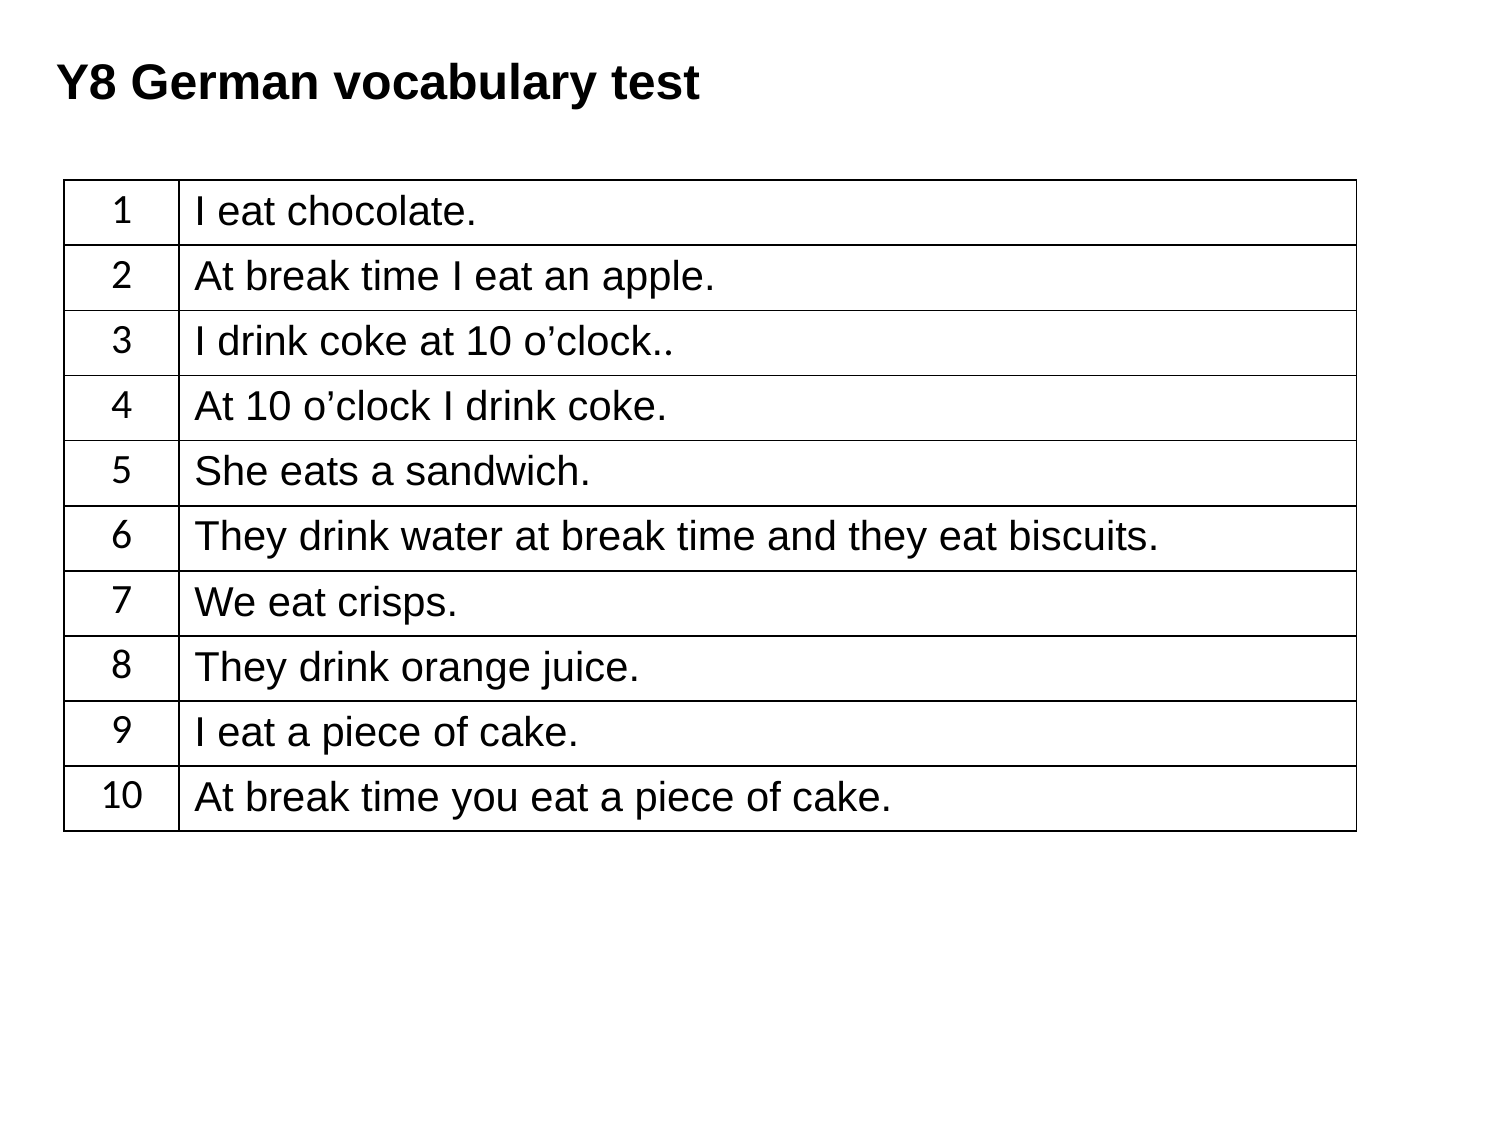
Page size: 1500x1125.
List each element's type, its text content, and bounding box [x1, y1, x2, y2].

table_cell At 10 o’clock I drink coke. [180, 376, 1356, 440]
table_cell At break time you eat a piece of cake. [180, 767, 1356, 830]
table_cell 7 [65, 572, 178, 635]
table_cell They drink orange juice. [180, 637, 1356, 700]
table_cell 4 [65, 376, 178, 440]
table_cell 6 [65, 507, 178, 570]
table_cell 8 [65, 637, 178, 700]
text_box Y8 German vocabulary test [41, 42, 821, 118]
table_cell I eat a piece of cake. [180, 702, 1356, 765]
table_cell They drink water at break time and they eat biscuits. [180, 507, 1356, 570]
table_cell 3 [65, 311, 178, 375]
table_cell 2 [65, 246, 178, 310]
table_header I eat chocolate. [180, 181, 1356, 244]
table_cell At break time I eat an apple. [180, 246, 1356, 310]
table_cell I drink coke at 10 o’clock.. [180, 311, 1356, 375]
table_cell 5 [65, 441, 178, 505]
table_cell 9 [65, 702, 178, 765]
table_header 1 [65, 181, 178, 244]
table_cell 10 [65, 767, 178, 830]
table_cell We eat crisps. [180, 572, 1356, 635]
table_cell She eats a sandwich. [180, 441, 1356, 505]
